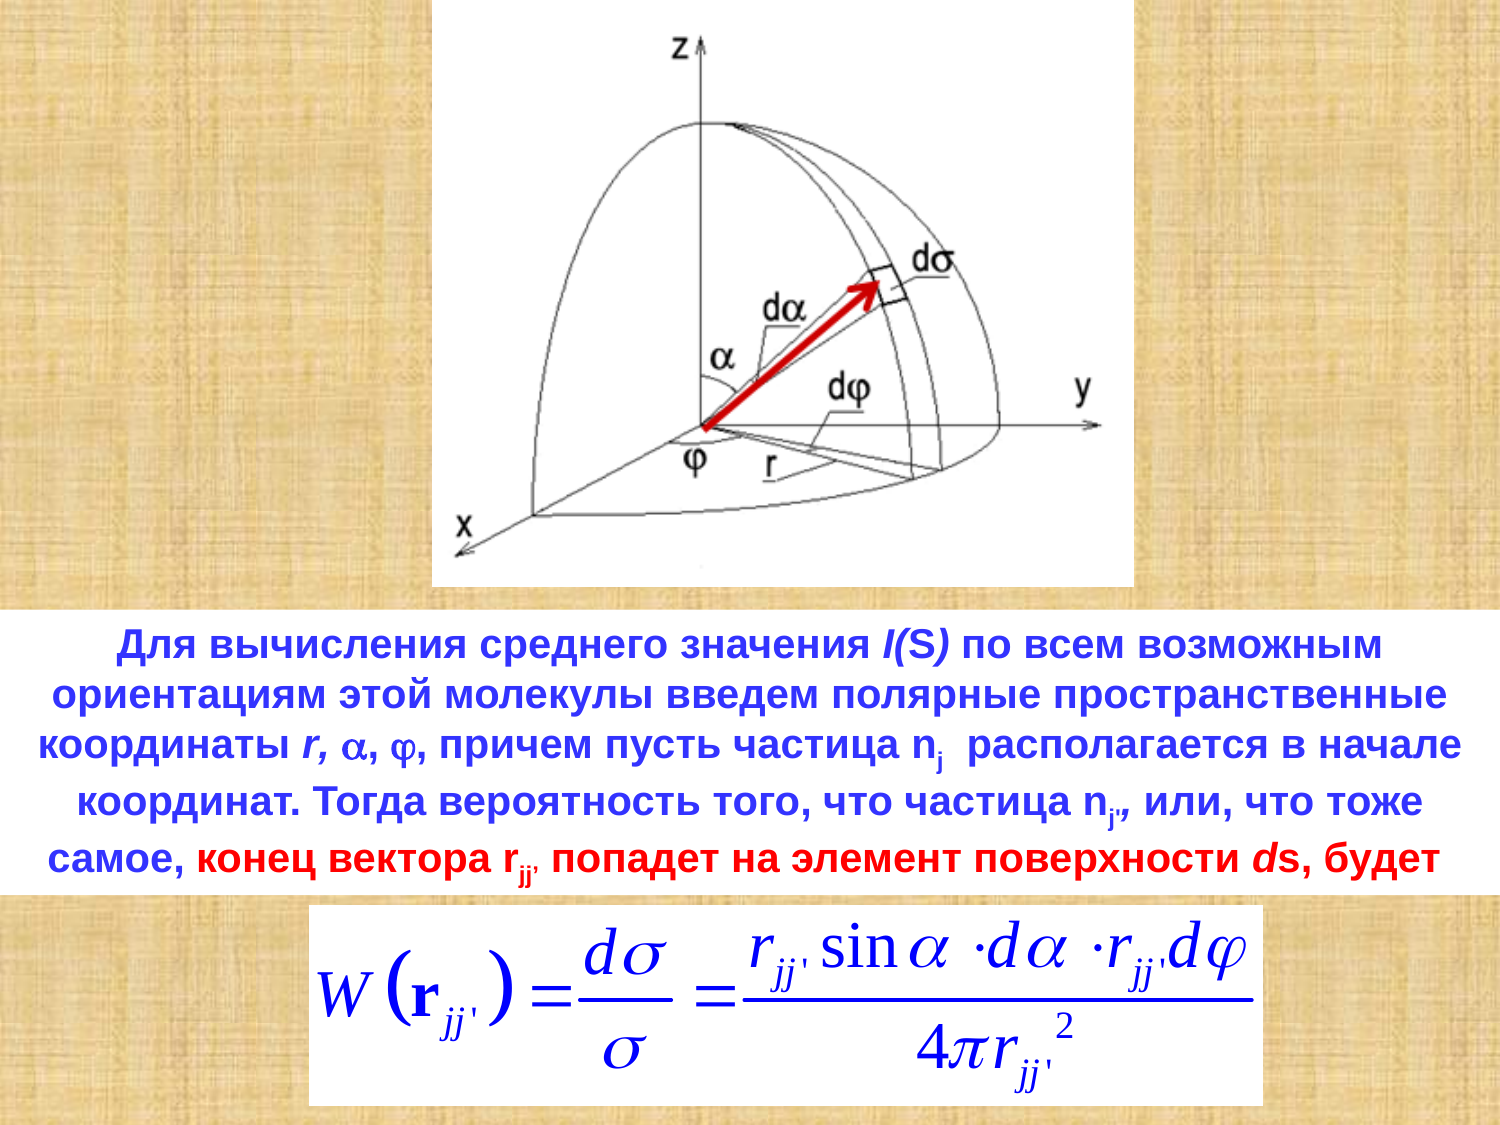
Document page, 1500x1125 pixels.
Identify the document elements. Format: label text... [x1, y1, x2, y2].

text_box Для вычисления среднего значения I(S) по всем возможным ориентациям этой молекулы введем полярные пространственные координаты r, , , причем пусть частица nj располагается в начале координат. Тогда вероятность того, что частица nj', или, что тоже самое, конец вектора rjj’ попадет на элемент поверхности ds, будет [0, 609, 1500, 896]
picture [0, 896, 1500, 1125]
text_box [309, 904, 1264, 1107]
picture [0, 0, 1500, 609]
